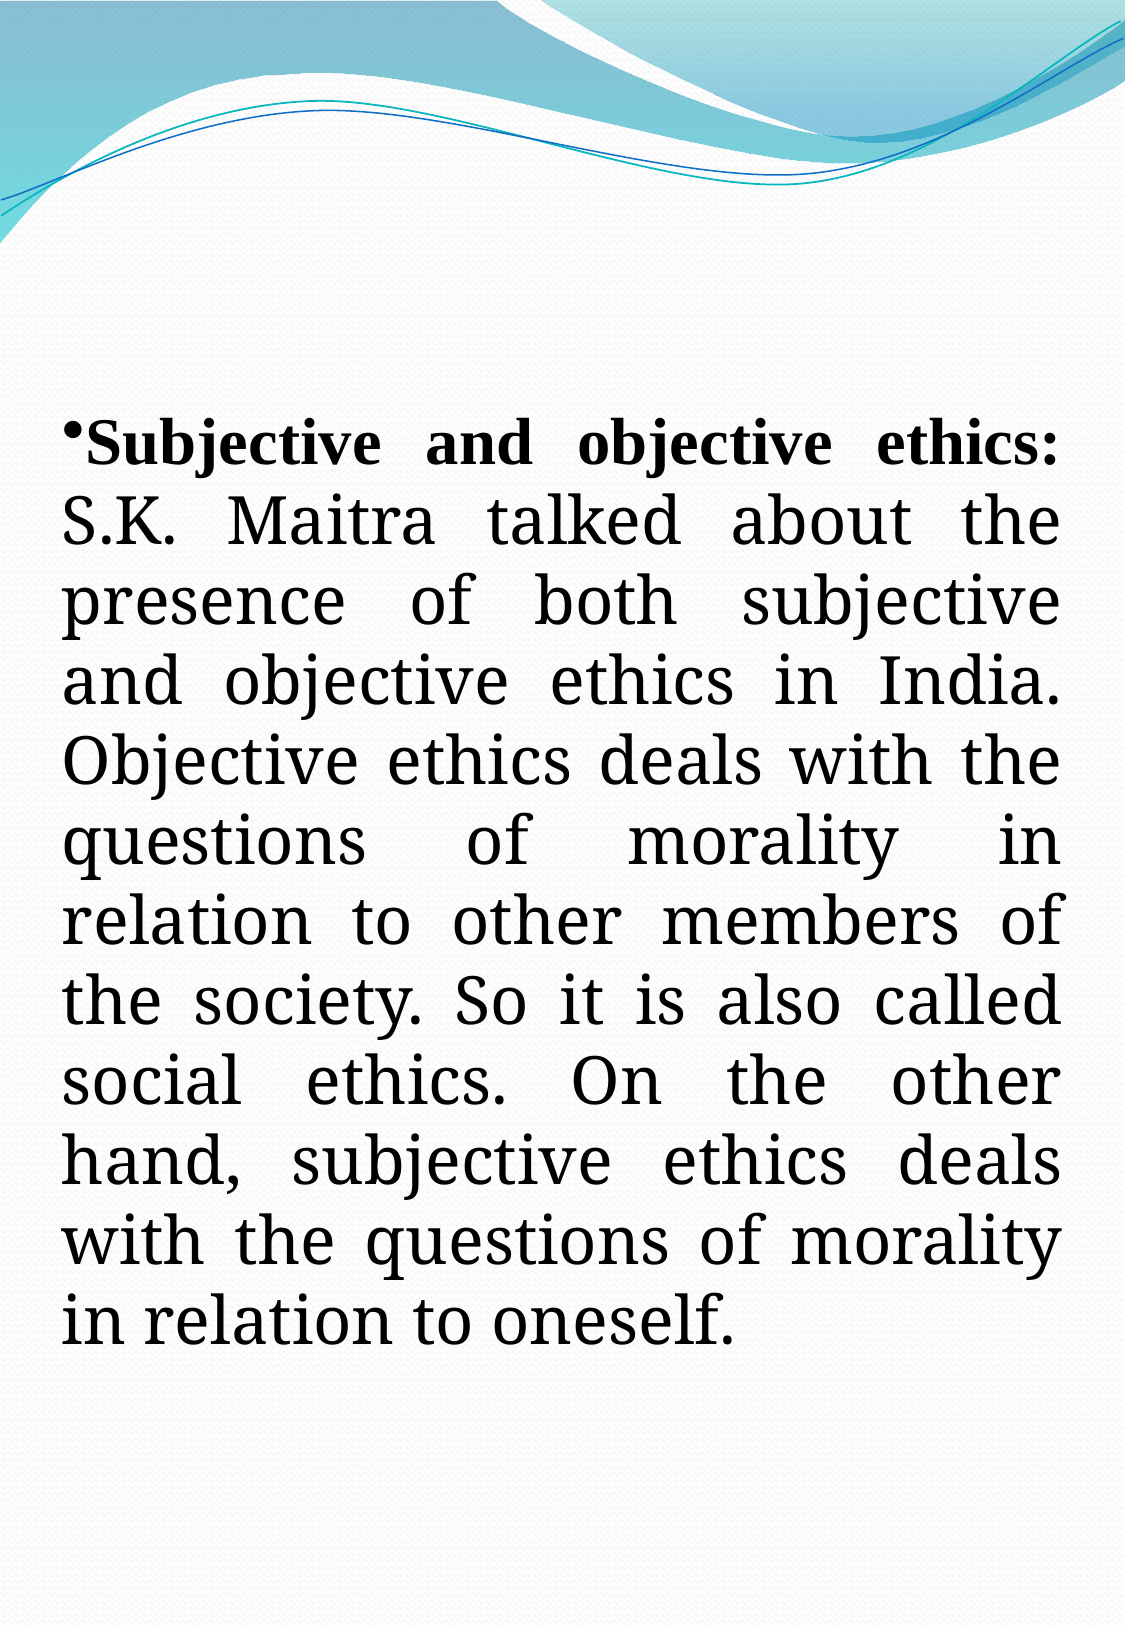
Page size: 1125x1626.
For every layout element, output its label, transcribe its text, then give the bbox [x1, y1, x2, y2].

text_box Subjective and objective ethics: S.K. Maitra talked about the presence of both subjective and objective ethics in India. Objective ethics deals with the questions of morality in relation to other members of the society. So it is also called social ethics. On the other hand, subjective ethics deals with the questions of morality in relation to oneself. [46, 390, 1079, 1365]
